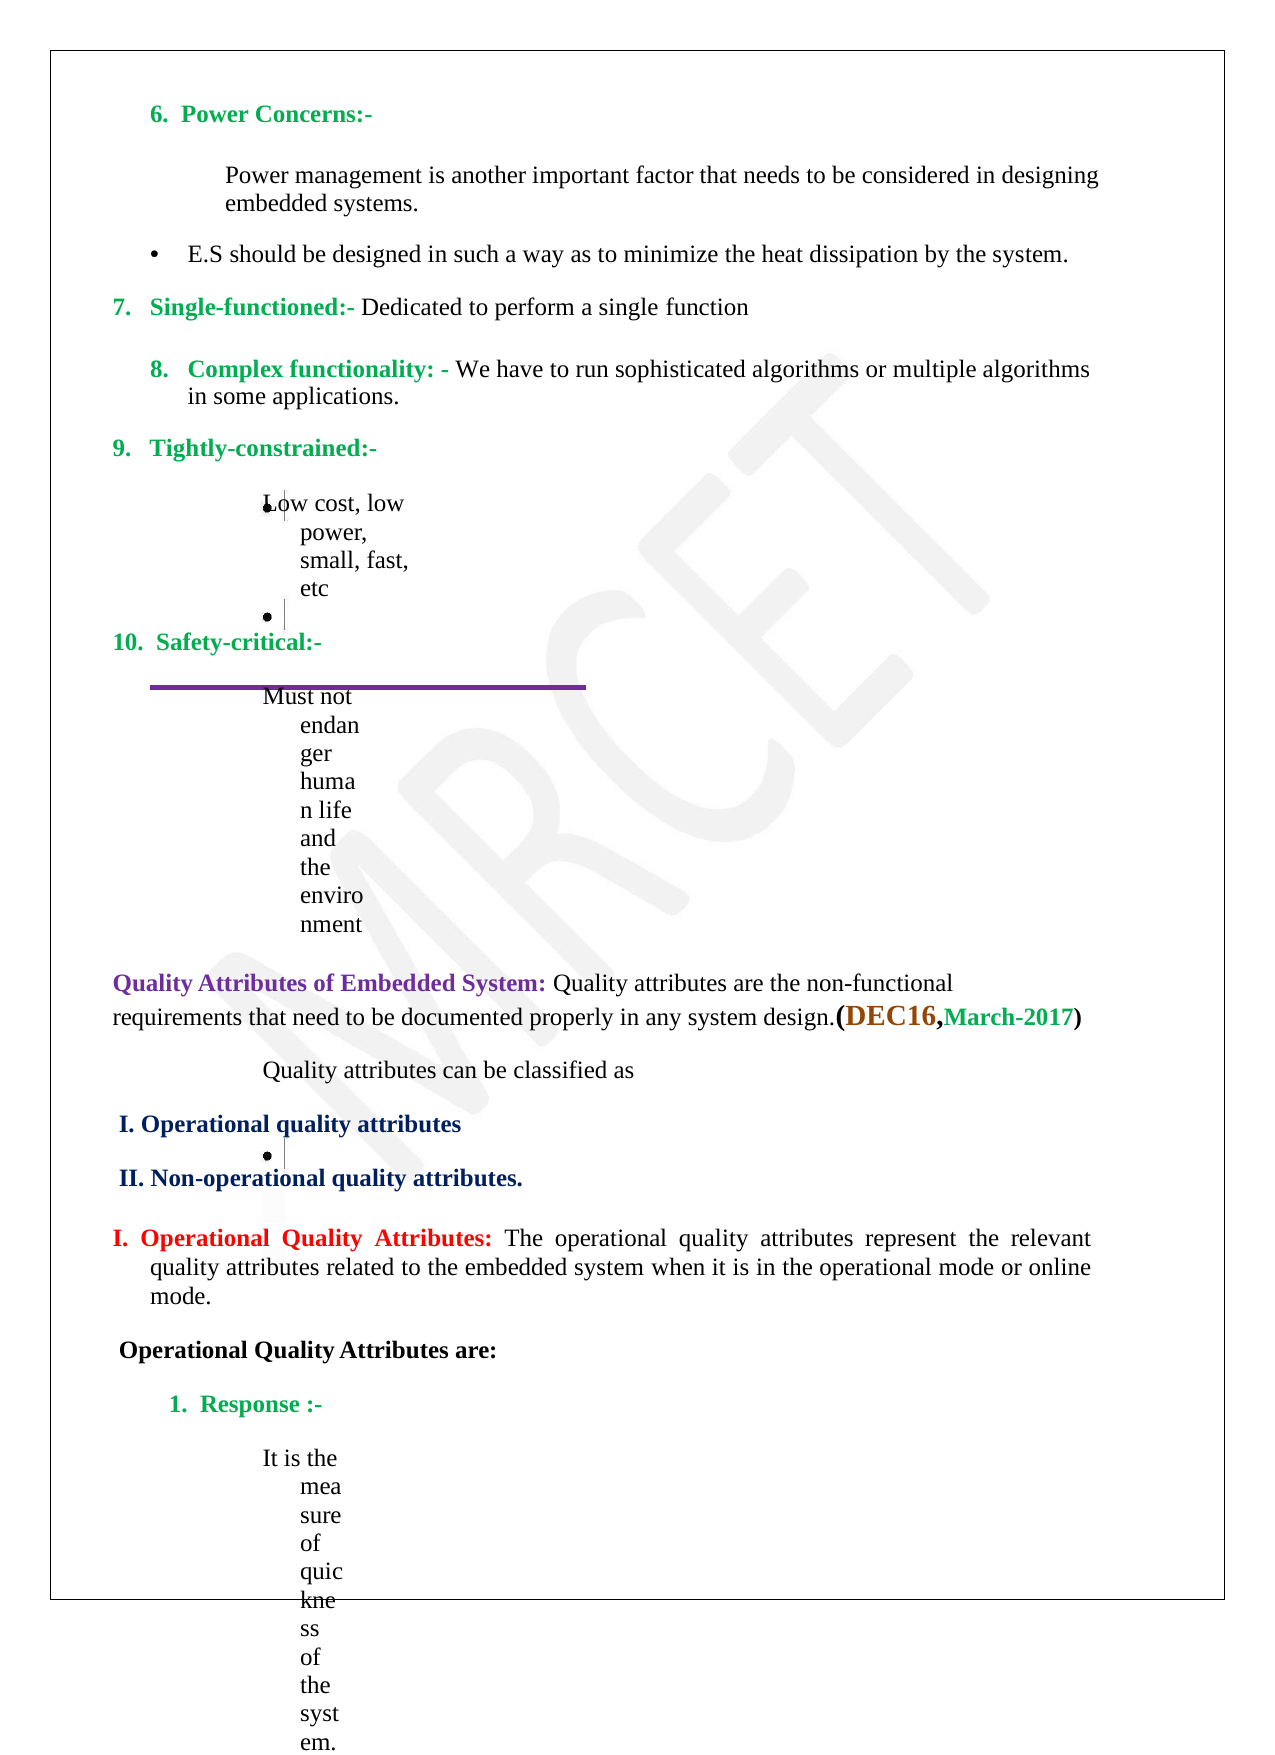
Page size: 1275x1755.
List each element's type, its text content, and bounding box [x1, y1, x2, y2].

text_box 6. Power Concerns:- Power management is another important factor that needs to be considered in designing embedded systems. • E.S should be designed in such a way as to minimize the heat dissipation by the system. 7. Single-functioned:- Dedicated to perform a single function 8. Complex functionality: - We have to run sophisticated algorithms or multiple algorithms in some applications. 9. Tightly-constrained:- Low cost, low power, small, fast, etc 10. Safety-critical:- Must not endanger human life and the environment Quality Attributes of Embedded System: Quality attributes are the non-functional requirements that need to be documented properly in any system design.(DEC16,March-2017) Quality attributes can be classified as I. Operational quality attributes II. Non-operational quality attributes. I. Operational Quality Attributes: The operational quality attributes represent the relevant quality attributes related to the embedded system when it is in the operational mode or online mode. Operational Quality Attributes are: 1. Response :- It is the measure of quickness of the system. It tells how fast the system is tracking the changes in input variables. Most of the E.S demands fast response which should be almost real time. Ex – Flight control application. [50, 50, 1225, 1600]
